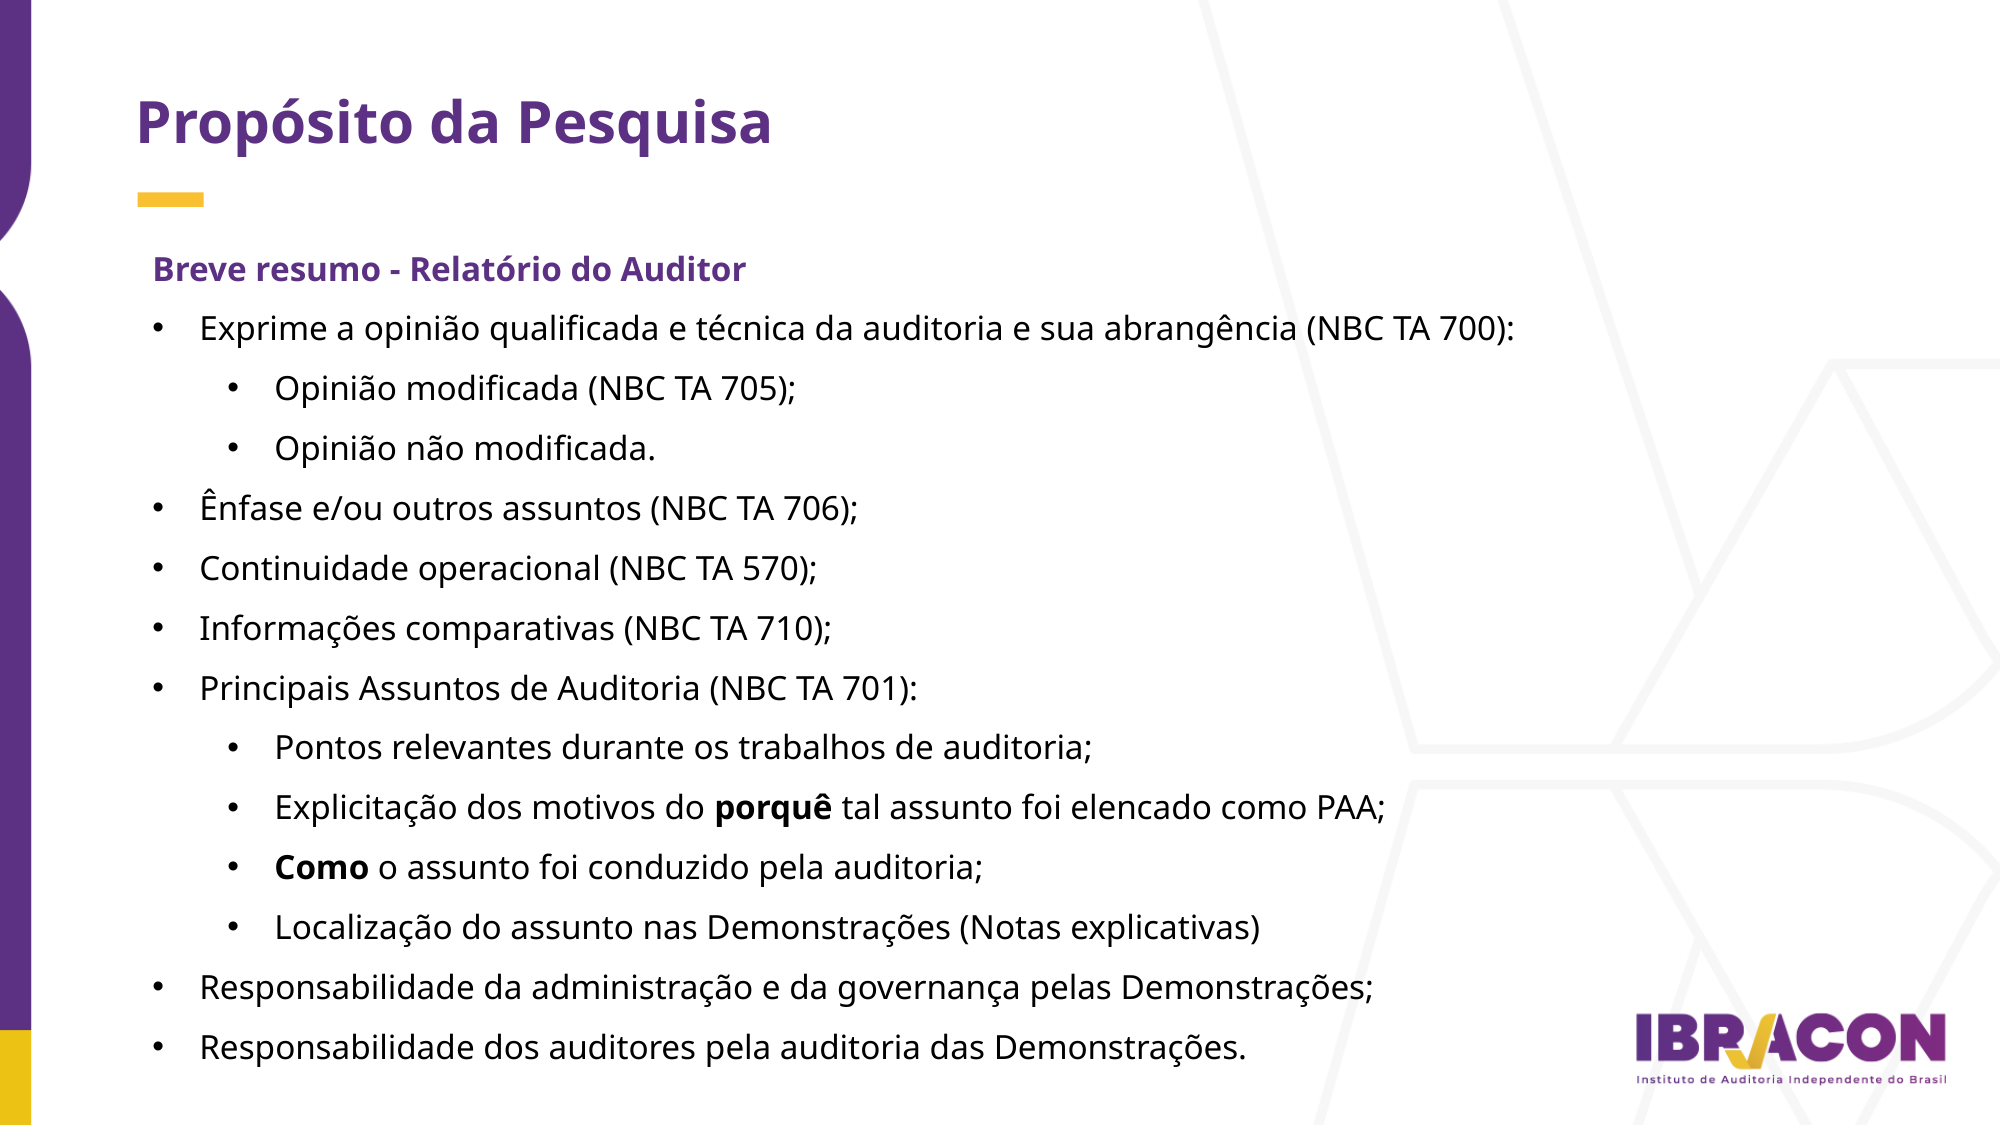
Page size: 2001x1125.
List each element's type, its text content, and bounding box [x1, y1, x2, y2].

text_box [137, 191, 205, 208]
text_box Breve resumo - Relatório do Auditor Exprime a opinião qualificada e técnica da auditoria e sua abrangência (NBC TA 700): Opinião modificada (NBC TA 705); Opinião não modificada. Ênfase e/ou outros assuntos (NBC TA 706); Continuidade operacional (NBC TA 570); Informações comparativas (NBC TA 710); Principais Assuntos de Auditoria (NBC TA 701): Pontos relevantes durante os trabalhos de auditoria; Explicitação dos motivos do porquê tal assunto foi elencado como PAA; Como o assunto foi conduzido pela auditoria; Localização do assunto nas Demonstrações (Notas explicativas) Responsabilidade da administração e da governança pelas Demonstrações; Responsabilidade dos auditores pela auditoria das Demonstrações. [137, 200, 1918, 1125]
text_box Propósito da Pesquisa [121, 77, 1548, 225]
picture [0, 0, 2000, 1125]
